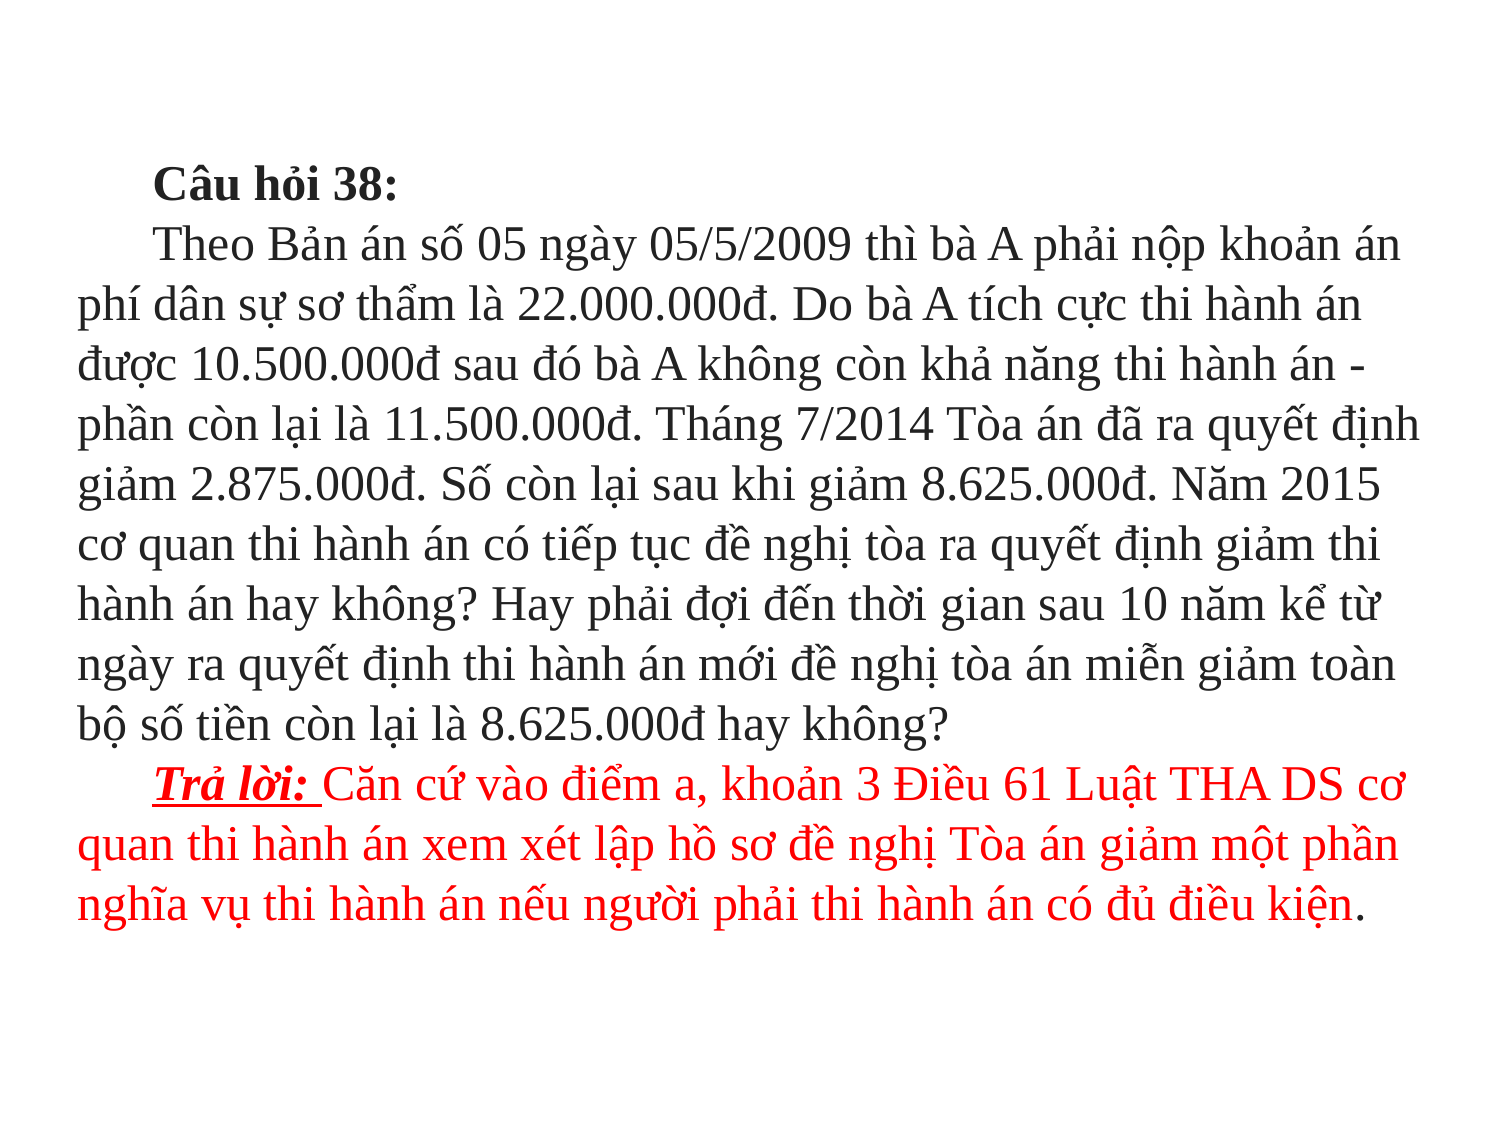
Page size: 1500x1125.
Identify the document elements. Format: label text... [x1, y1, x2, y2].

text_box Câu hỏi 38: Theo Bản án số 05 ngày 05/5/2009 thì bà A phải nộp khoản án phí dân sự sơ thẩm là 22.000.000đ. Do bà A tích cực thi hành án được 10.500.000đ sau đó bà A không còn khả năng thi hành án -phần còn lại là 11.500.000đ. Tháng 7/2014 Tòa án đã ra quyết định giảm 2.875.000đ. Số còn lại sau khi giảm 8.625.000đ. Năm 2015 cơ quan thi hành án có tiếp tục đề nghị tòa ra quyết định giảm thi hành án hay không? Hay phải đợi đến thời gian sau 10 năm kể từ ngày ra quyết định thi hành án mới đề nghị tòa án miễn giảm toàn bộ số tiền còn lại là 8.625.000đ hay không? Trả lời: Căn cứ vào điểm a, khoản 3 Điều 61 Luật THA DS cơ quan thi hành án xem xét lập hồ sơ đề nghị Tòa án giảm một phần nghĩa vụ thi hành án nếu người phải thi hành án có đủ điều kiện. [62, 143, 1450, 939]
